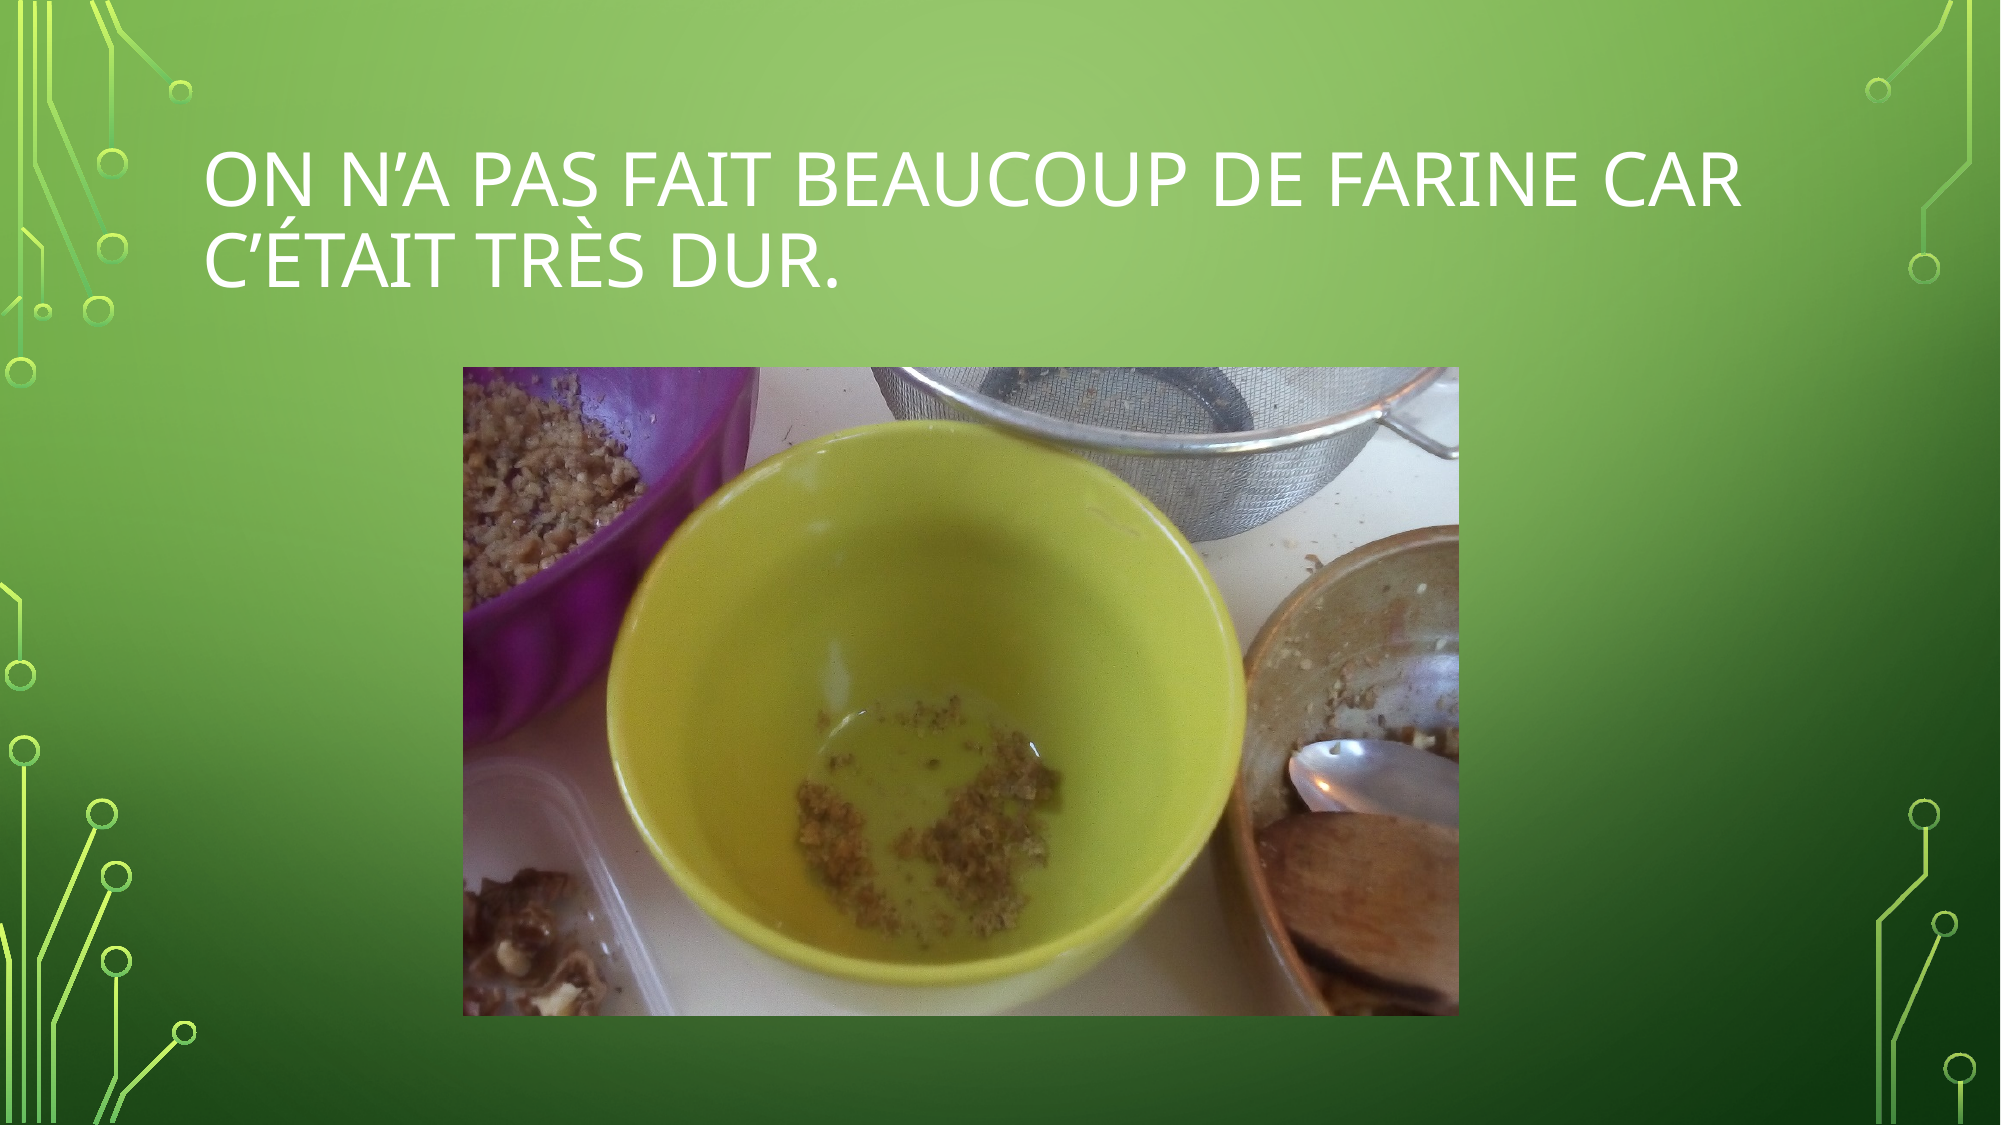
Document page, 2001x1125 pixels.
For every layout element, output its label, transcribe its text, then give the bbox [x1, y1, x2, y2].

picture [462, 367, 1459, 1016]
title On n’a pas fait beaucoup de farine car c’était très dur. [187, 101, 1813, 344]
